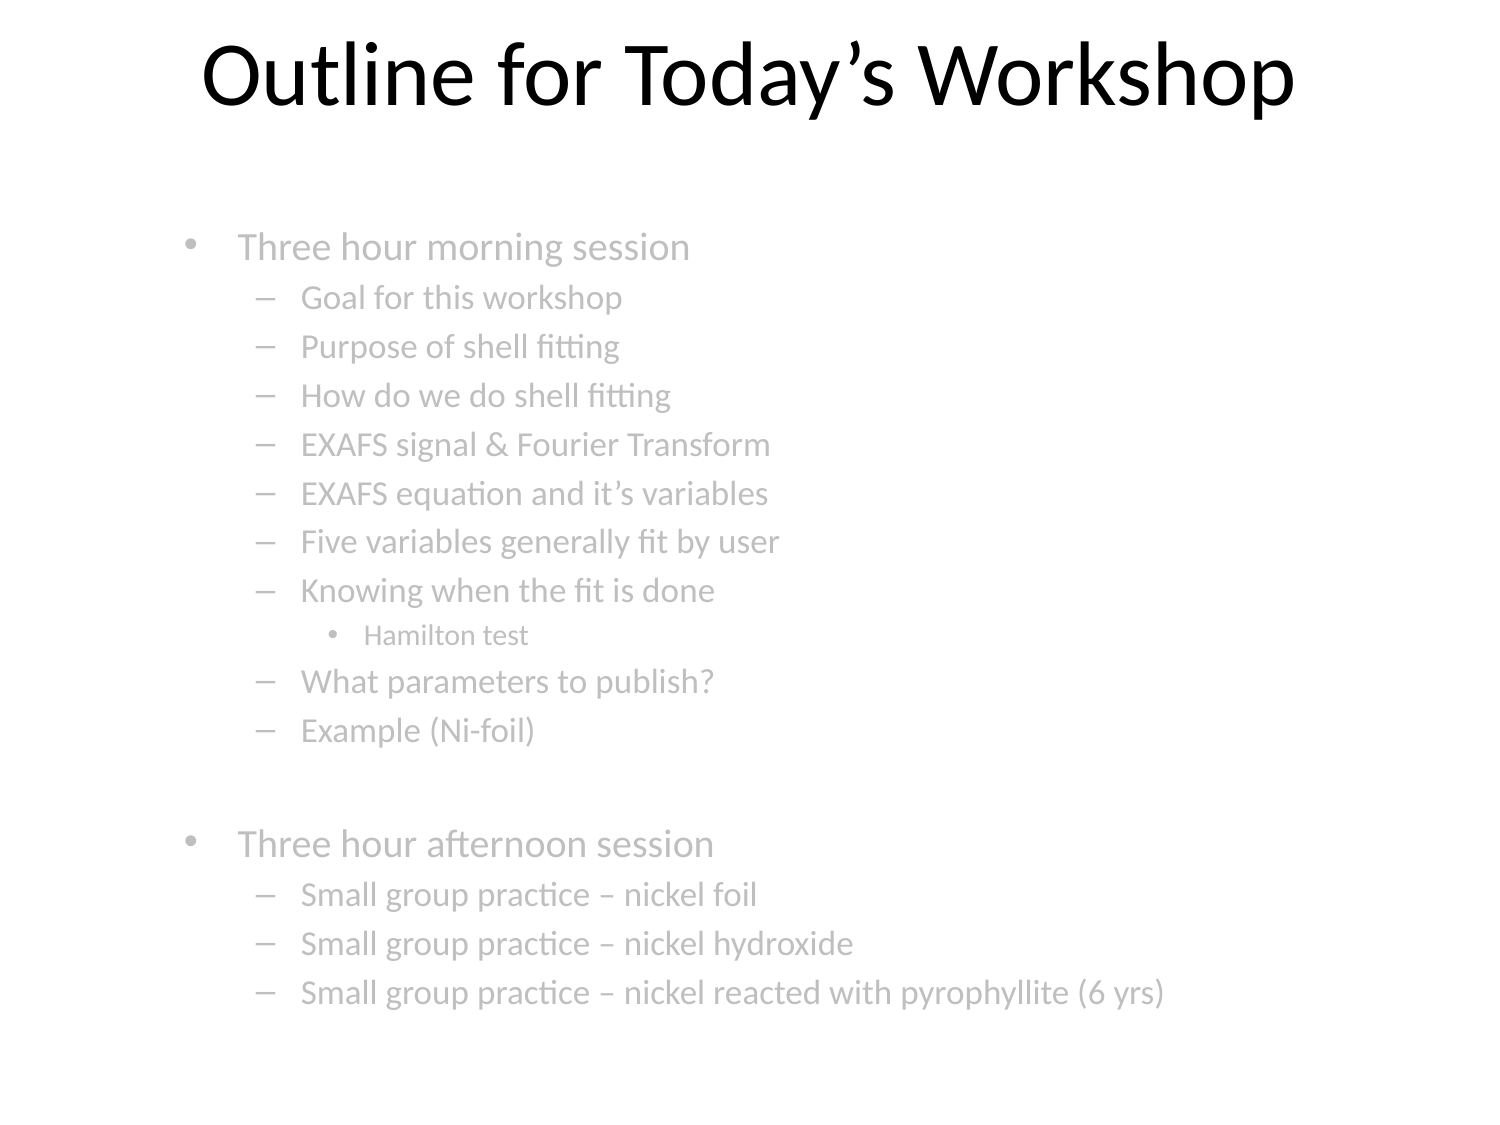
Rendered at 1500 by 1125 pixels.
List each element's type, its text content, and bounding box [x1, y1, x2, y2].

list Three hour morning session Goal for this workshop Purpose of shell fitting How do we do shell fitting EXAFS signal & Fourier Transform EXAFS equation and it’s variables Five variables generally fit by user Knowing when the fit is done Hamilton test What parameters to publish? Example (Ni-foil) Three hour afternoon session Small group practice – nickel foil Small group practice – nickel hydroxide Small group practice – nickel reacted with pyrophyllite (6 yrs) [168, 212, 1332, 1025]
title Outline for Today’s Workshop [75, 0, 1425, 138]
